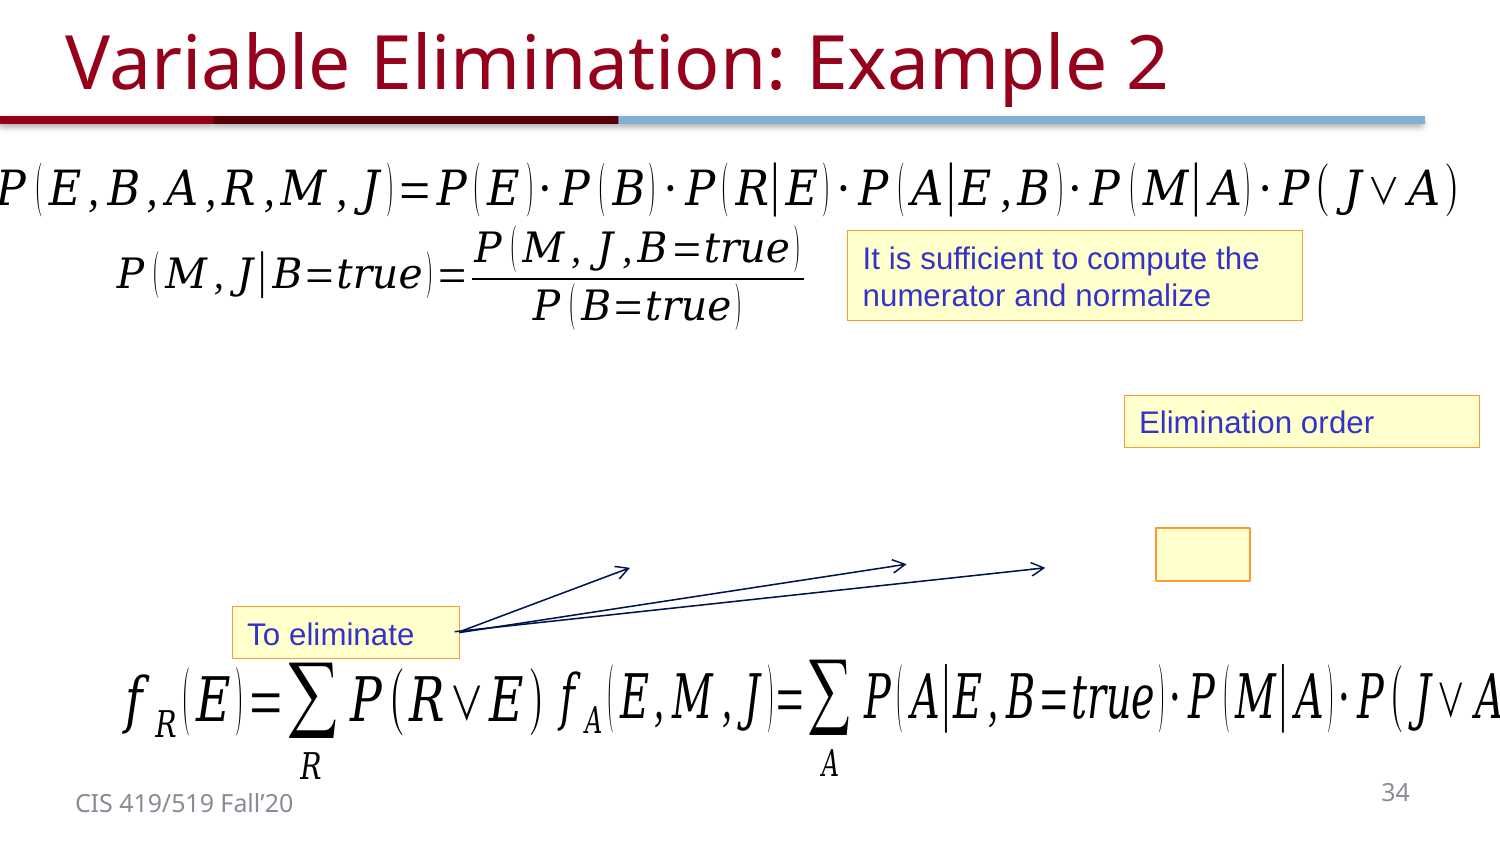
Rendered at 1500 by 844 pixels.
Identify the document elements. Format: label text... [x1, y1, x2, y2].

slide_number 34 [1074, 770, 1425, 816]
text_box [1156, 527, 1250, 581]
text_box It is sufficient to compute the numerator and normalize [847, 230, 1303, 321]
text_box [454, 567, 1046, 632]
title Variable Elimination: Example 2 [50, 2, 1401, 117]
